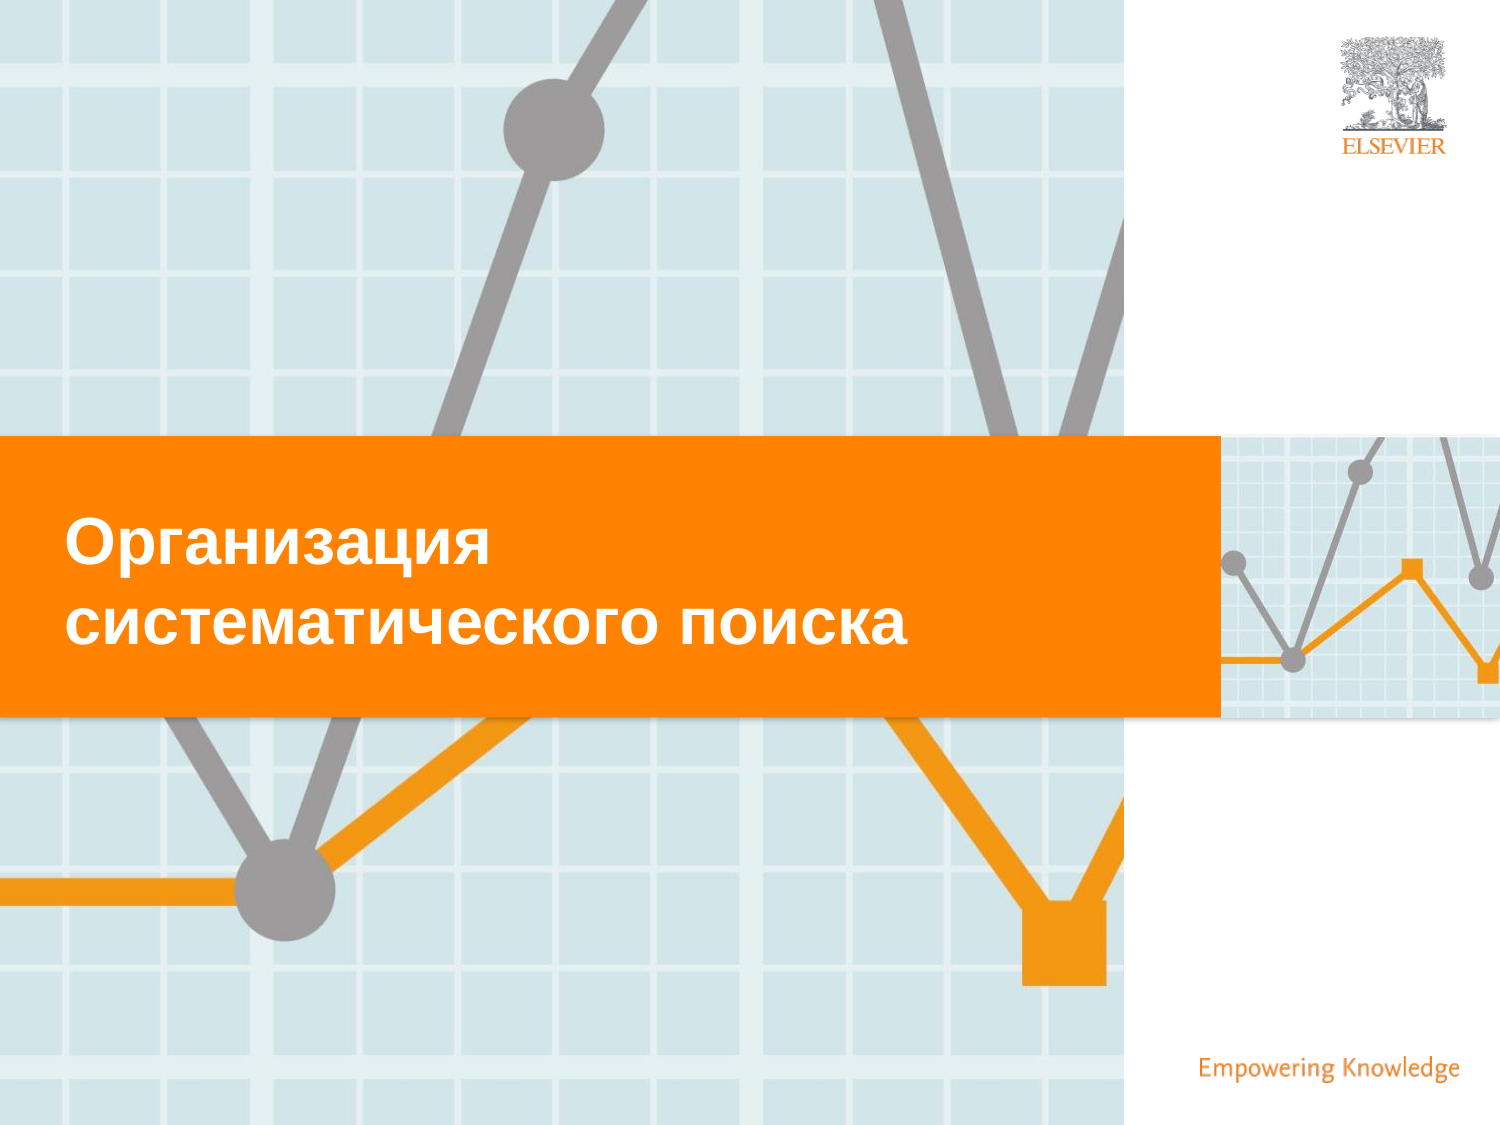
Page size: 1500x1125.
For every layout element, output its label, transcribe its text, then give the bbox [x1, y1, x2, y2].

picture [0, 0, 1124, 436]
picture [1221, 436, 1500, 718]
list Организация систематического поиска [49, 454, 1118, 701]
picture [1200, 1056, 1459, 1083]
picture [0, 718, 1124, 1125]
picture [1340, 36, 1447, 154]
